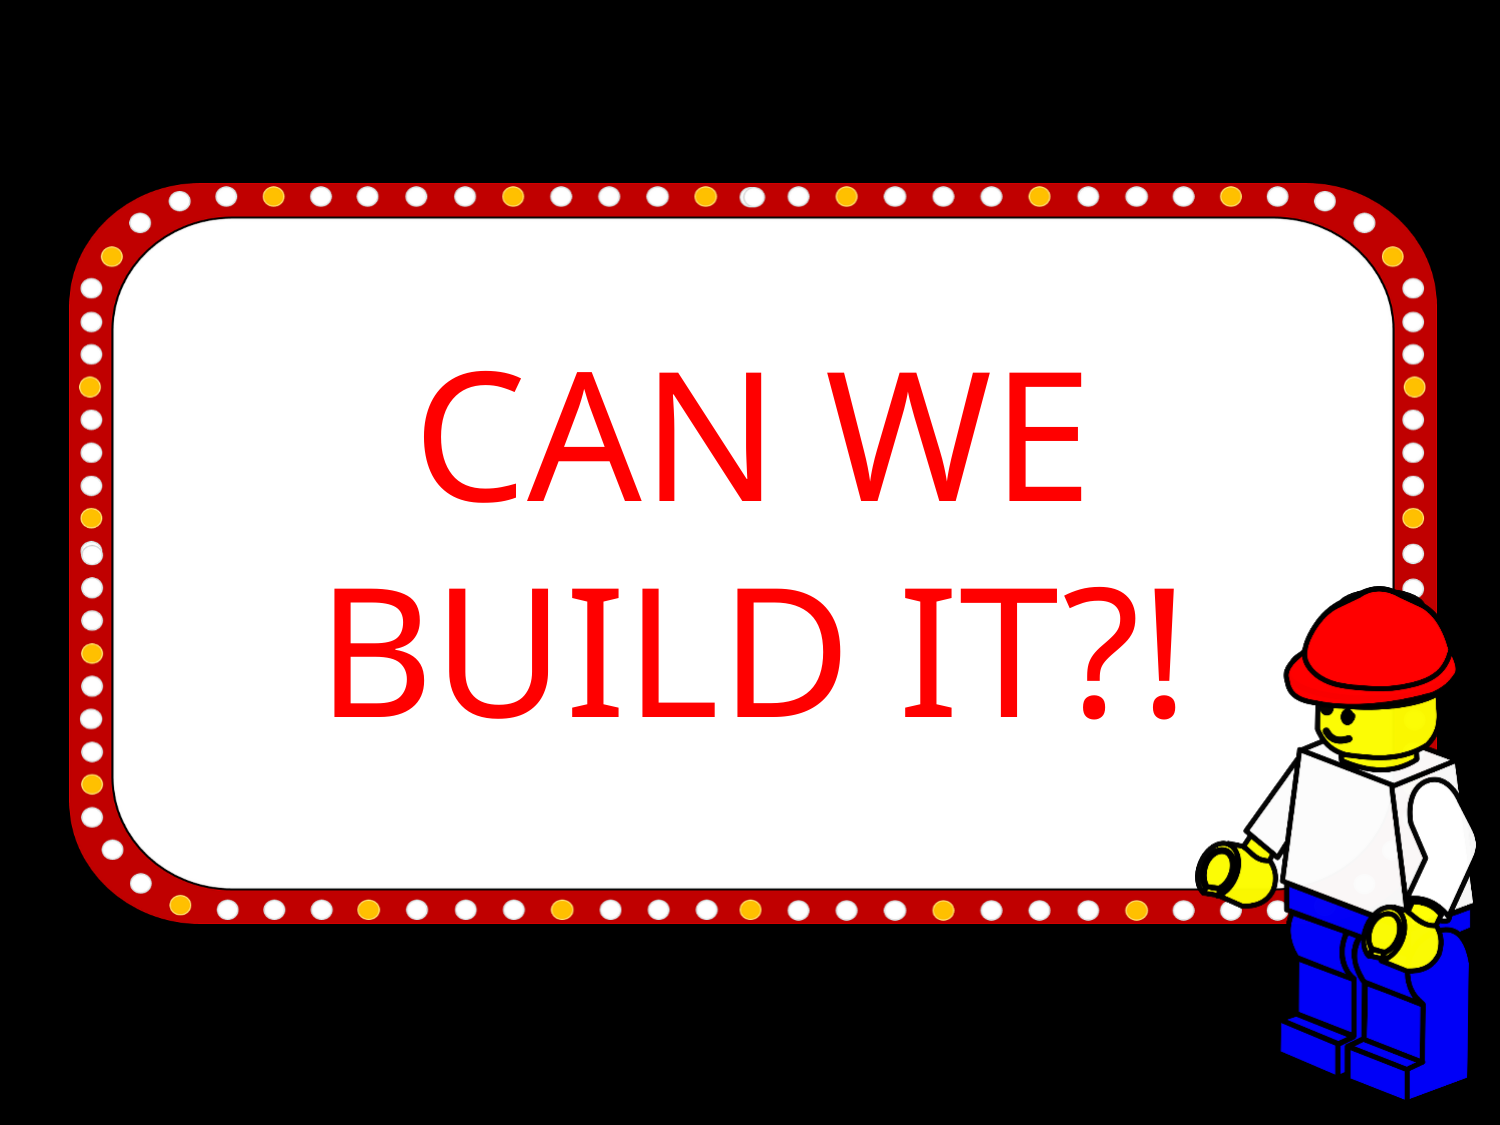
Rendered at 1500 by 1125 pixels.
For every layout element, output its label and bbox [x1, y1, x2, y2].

picture [67, 181, 1482, 1106]
